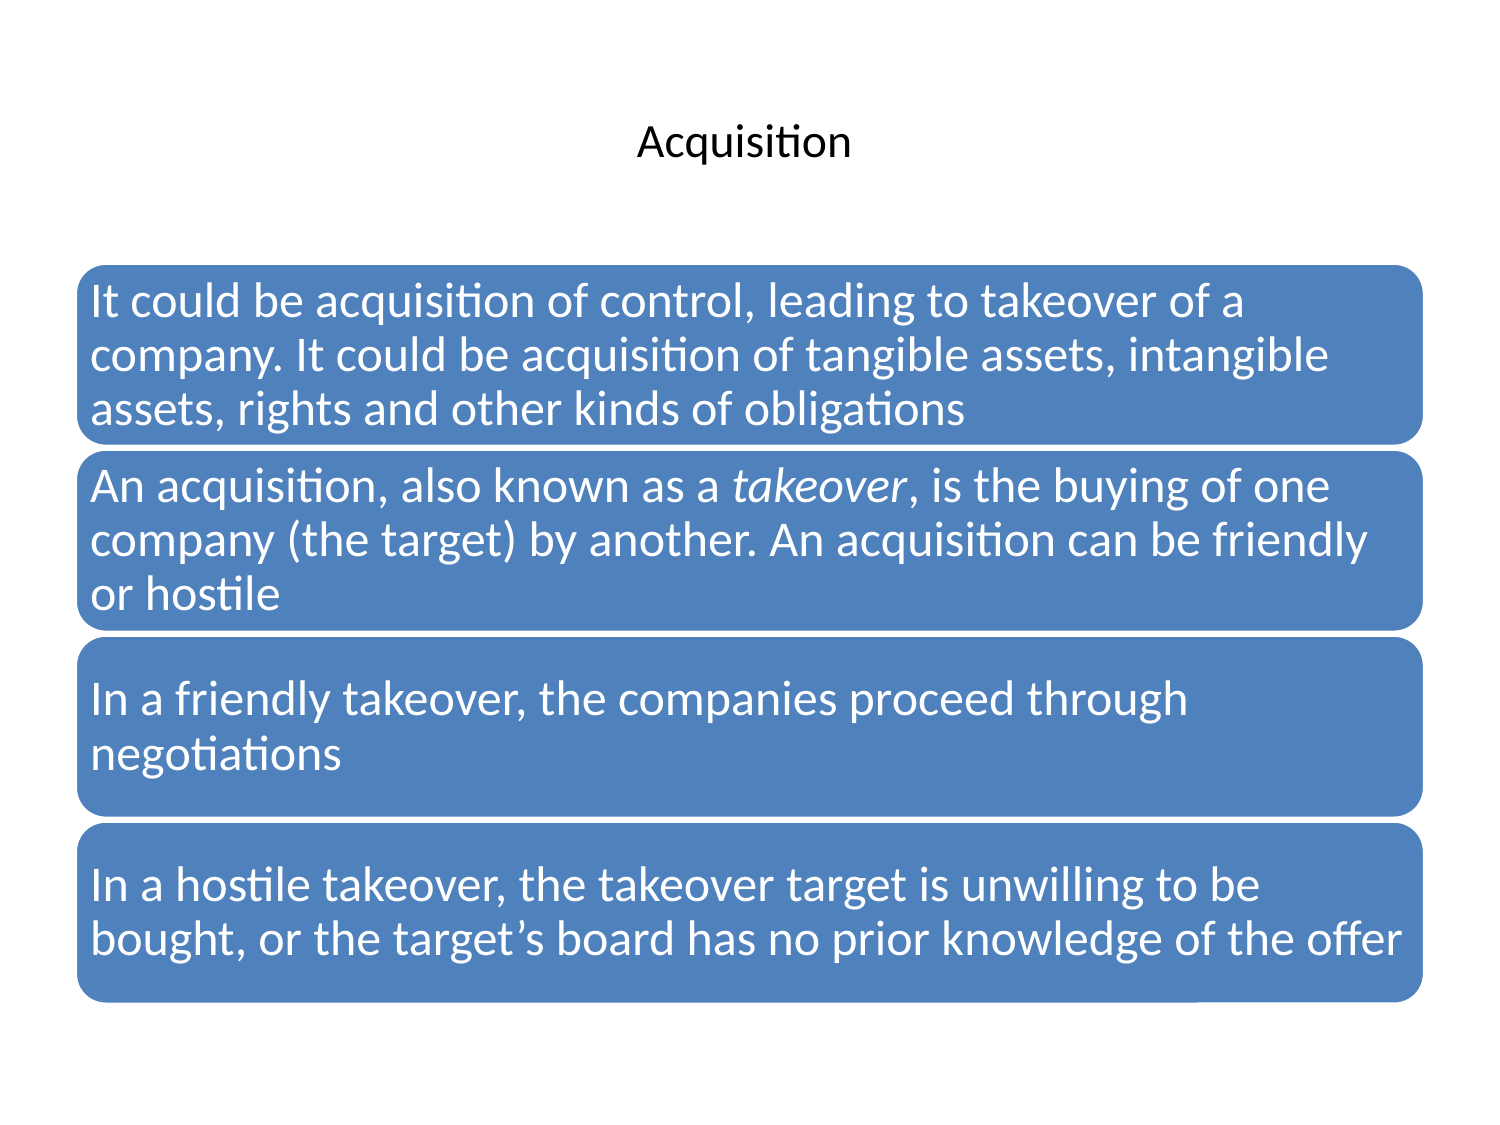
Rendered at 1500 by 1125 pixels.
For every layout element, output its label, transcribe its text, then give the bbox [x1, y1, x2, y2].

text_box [74, 262, 1426, 1005]
title Acquisition [75, 45, 1425, 233]
